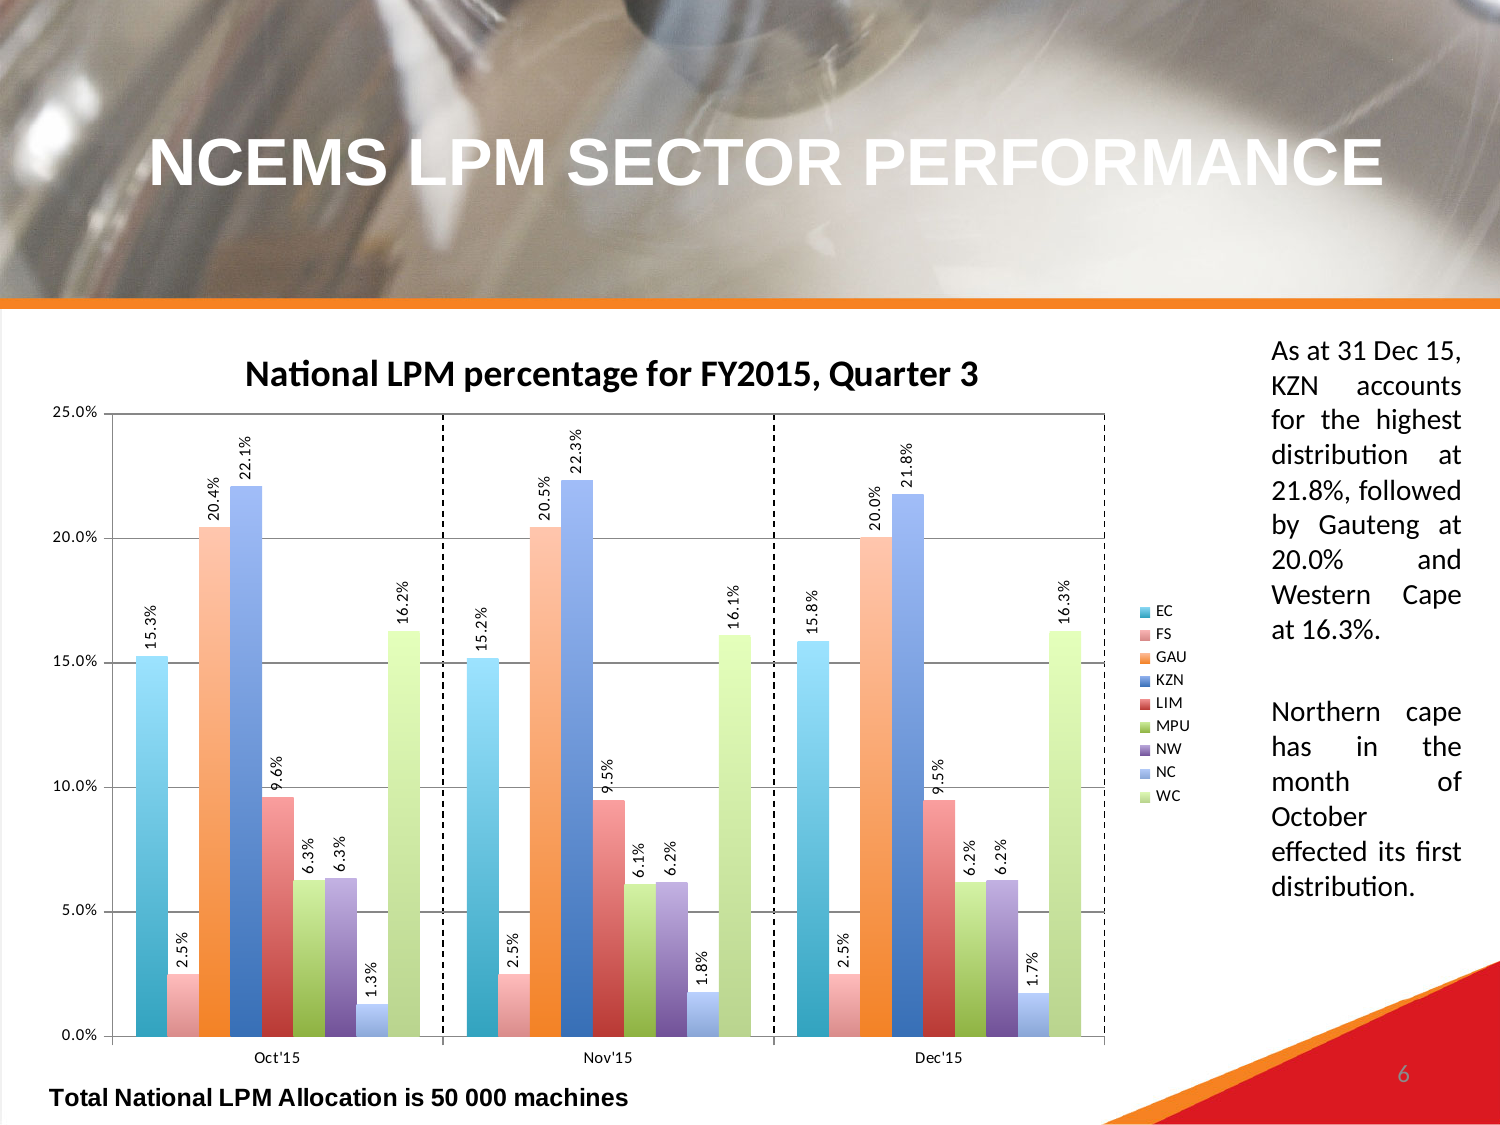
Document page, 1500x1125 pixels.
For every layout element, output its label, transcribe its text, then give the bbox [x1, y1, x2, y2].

picture [0, 0, 1500, 1125]
slide_number 6 [1238, 1042, 1425, 1103]
chart [15, 323, 1234, 1125]
title NCEMS LPM SECTOR PERFORMANCE [15, 64, 1500, 252]
list As at 31 Dec 15, KZN accounts for the highest distribution at 21.8%, followed by Gauteng at 20.0% and Western Cape at 16.3%. Northern cape has in the month of October effected its first distribution. [1256, 323, 1478, 909]
